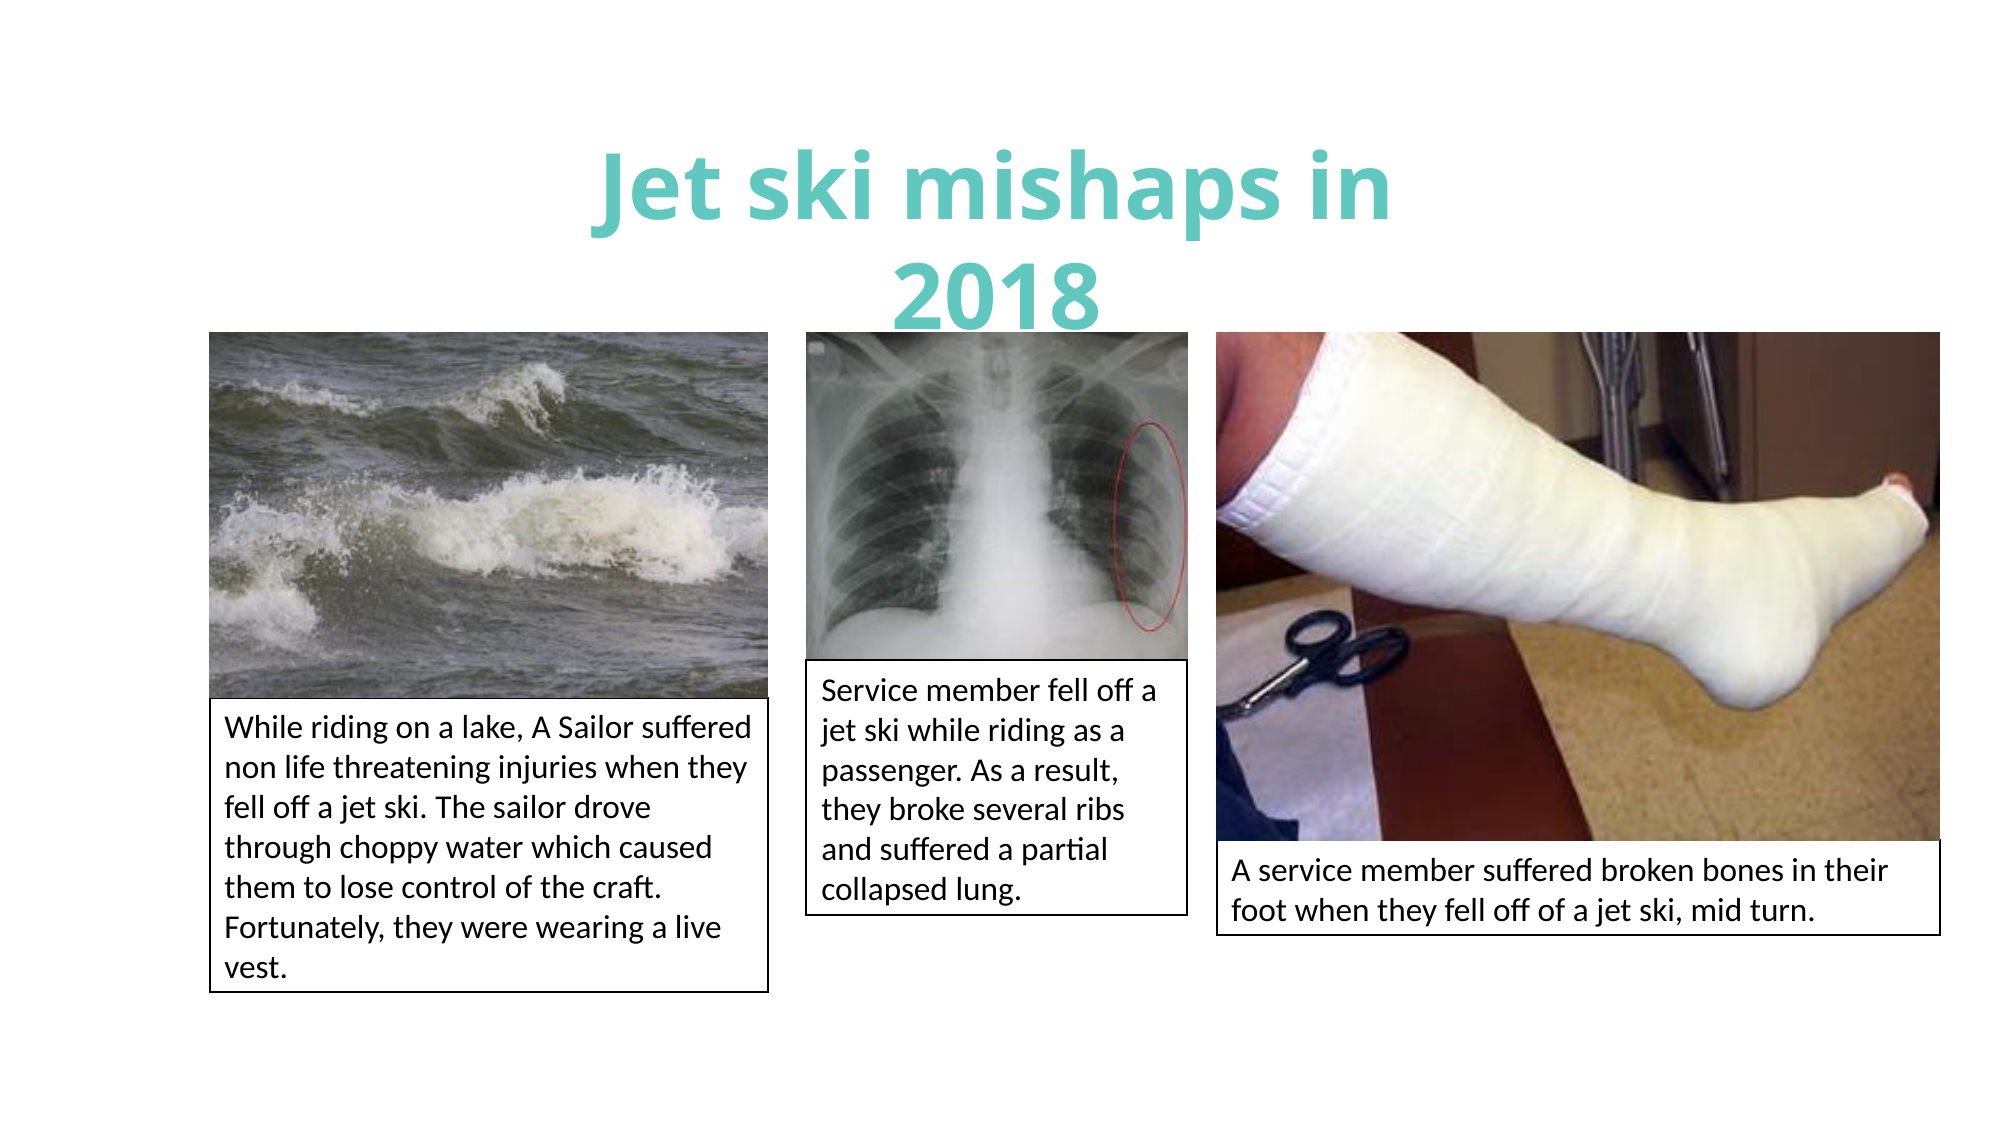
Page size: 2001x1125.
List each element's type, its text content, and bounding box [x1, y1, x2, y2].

text_box Jet ski mishaps in 2018 [493, 119, 1500, 356]
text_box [209, 332, 768, 996]
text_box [1216, 332, 1940, 996]
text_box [806, 332, 1188, 918]
